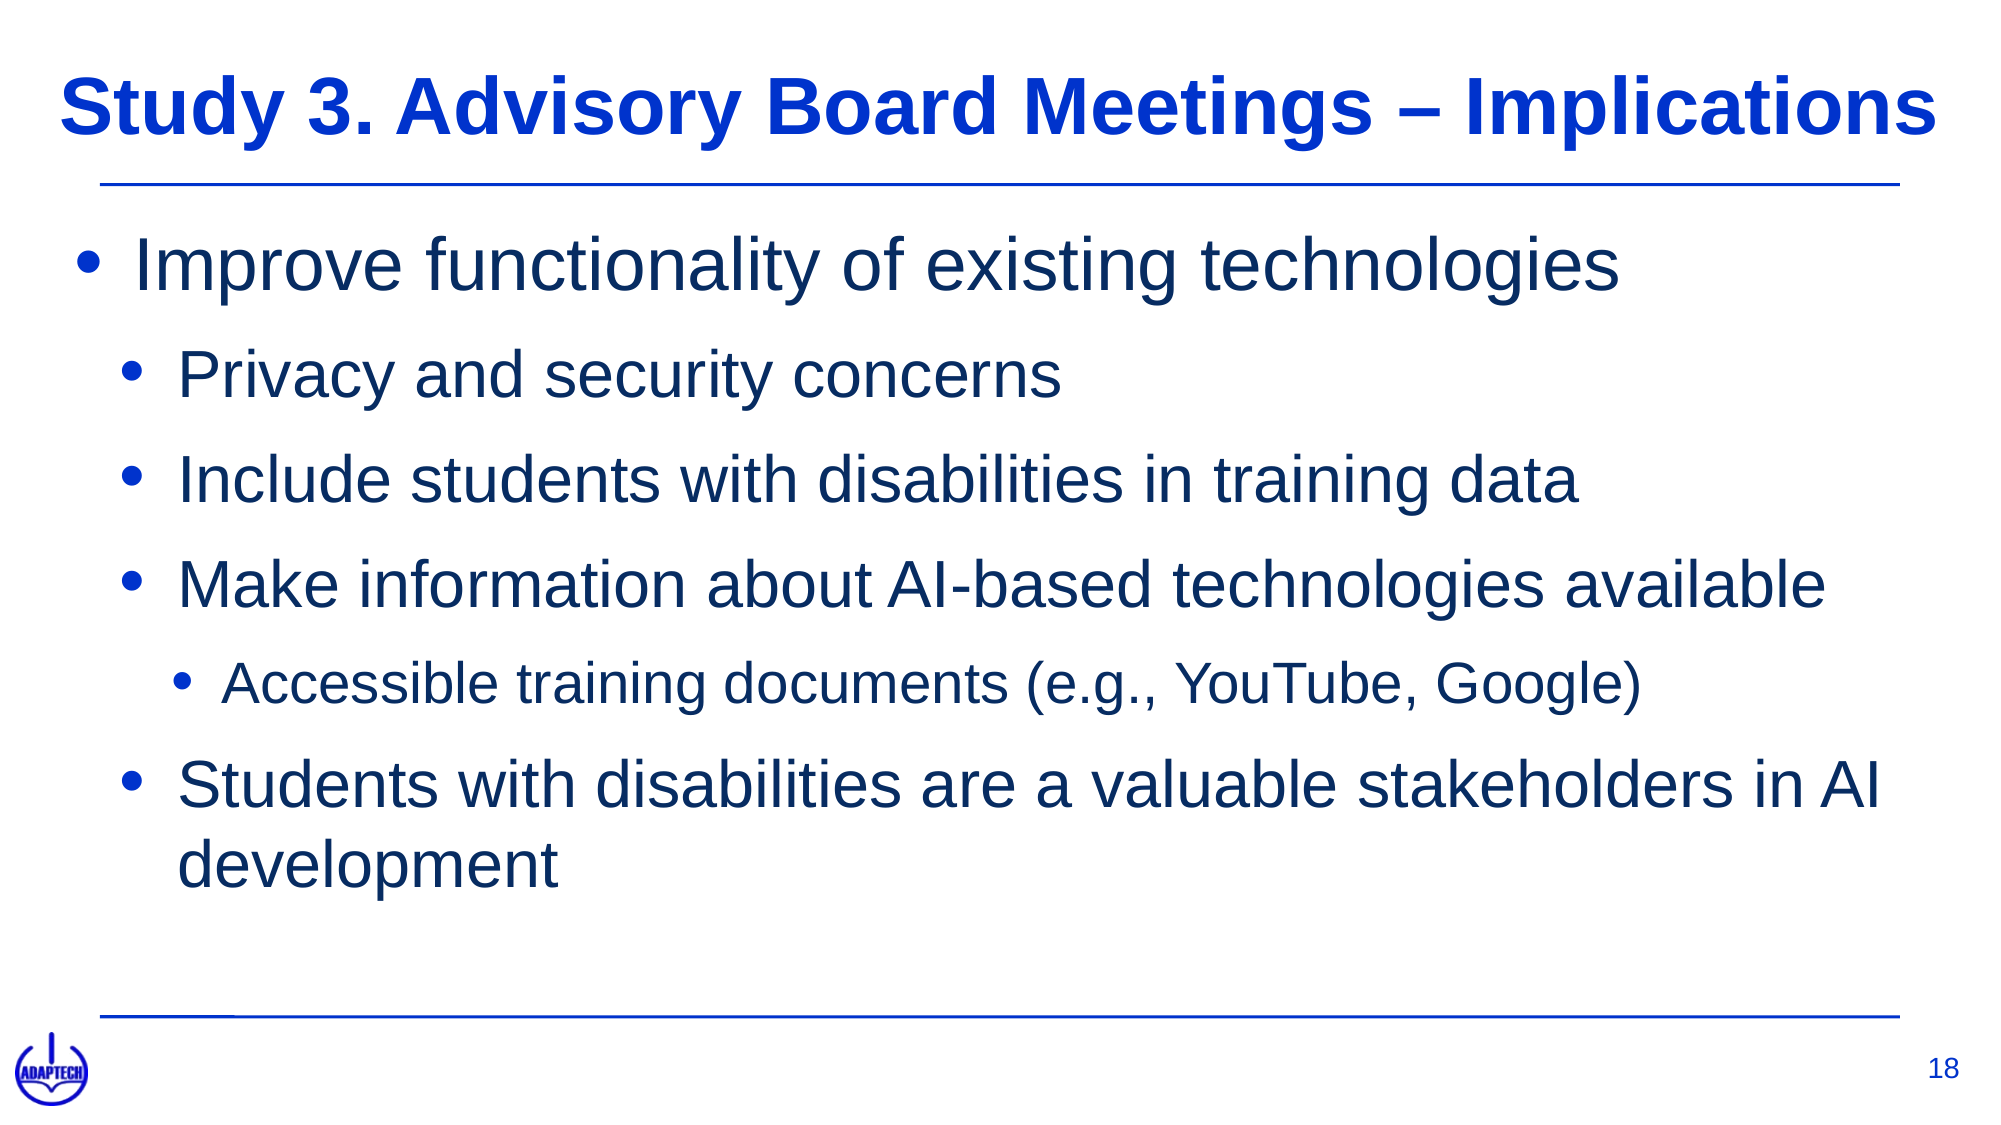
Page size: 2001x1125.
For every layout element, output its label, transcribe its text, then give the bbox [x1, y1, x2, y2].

list Improve functionality of existing technologies Privacy and security concerns Include students with disabilities in training data Make information about AI-based technologies available Accessible training documents (e.g., YouTube, Google) Students with disabilities are a valuable stakeholders in AI development [59, 208, 1941, 1010]
slide_number 18 [1887, 1042, 2000, 1106]
picture [15, 1032, 88, 1106]
title Study 3. Advisory Board Meetings – Implications [10, 46, 1990, 159]
